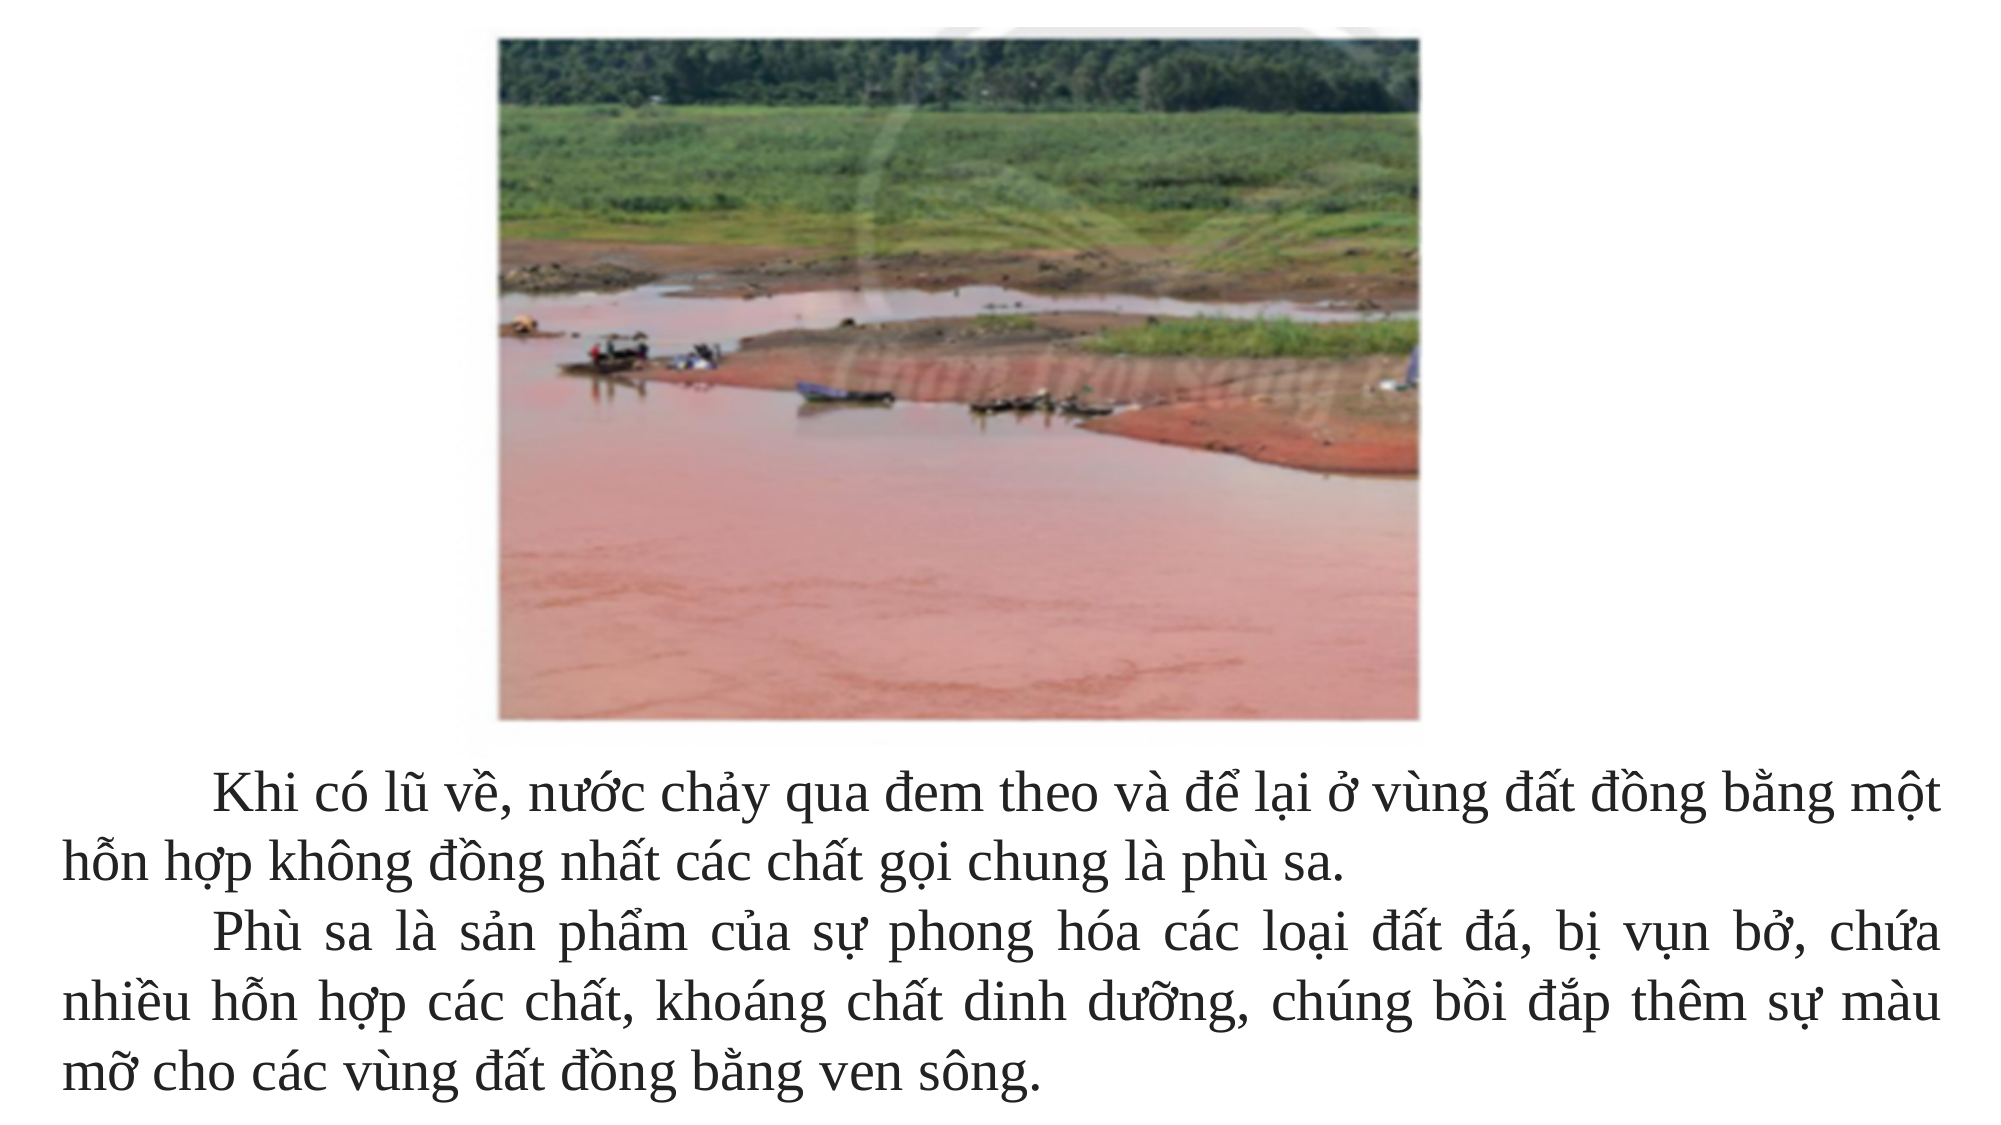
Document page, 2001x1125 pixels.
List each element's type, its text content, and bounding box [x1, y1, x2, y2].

picture [456, 27, 1508, 758]
text_box Khi có lũ về, nước chảy qua đem theo và để lại ở vùng đất đồng bằng một hỗn hợp không đồng nhất các chất gọi chung là phù sa. Phù sa là sản phẩm của sự phong hóa các loại đất đá, bị vụn bở, chứa nhiều hỗn hợp các chất, khoáng chất dinh dưỡng, chúng bồi đắp thêm sự màu mỡ cho các vùng đất đồng bằng ven sông. [47, 745, 1958, 1125]
